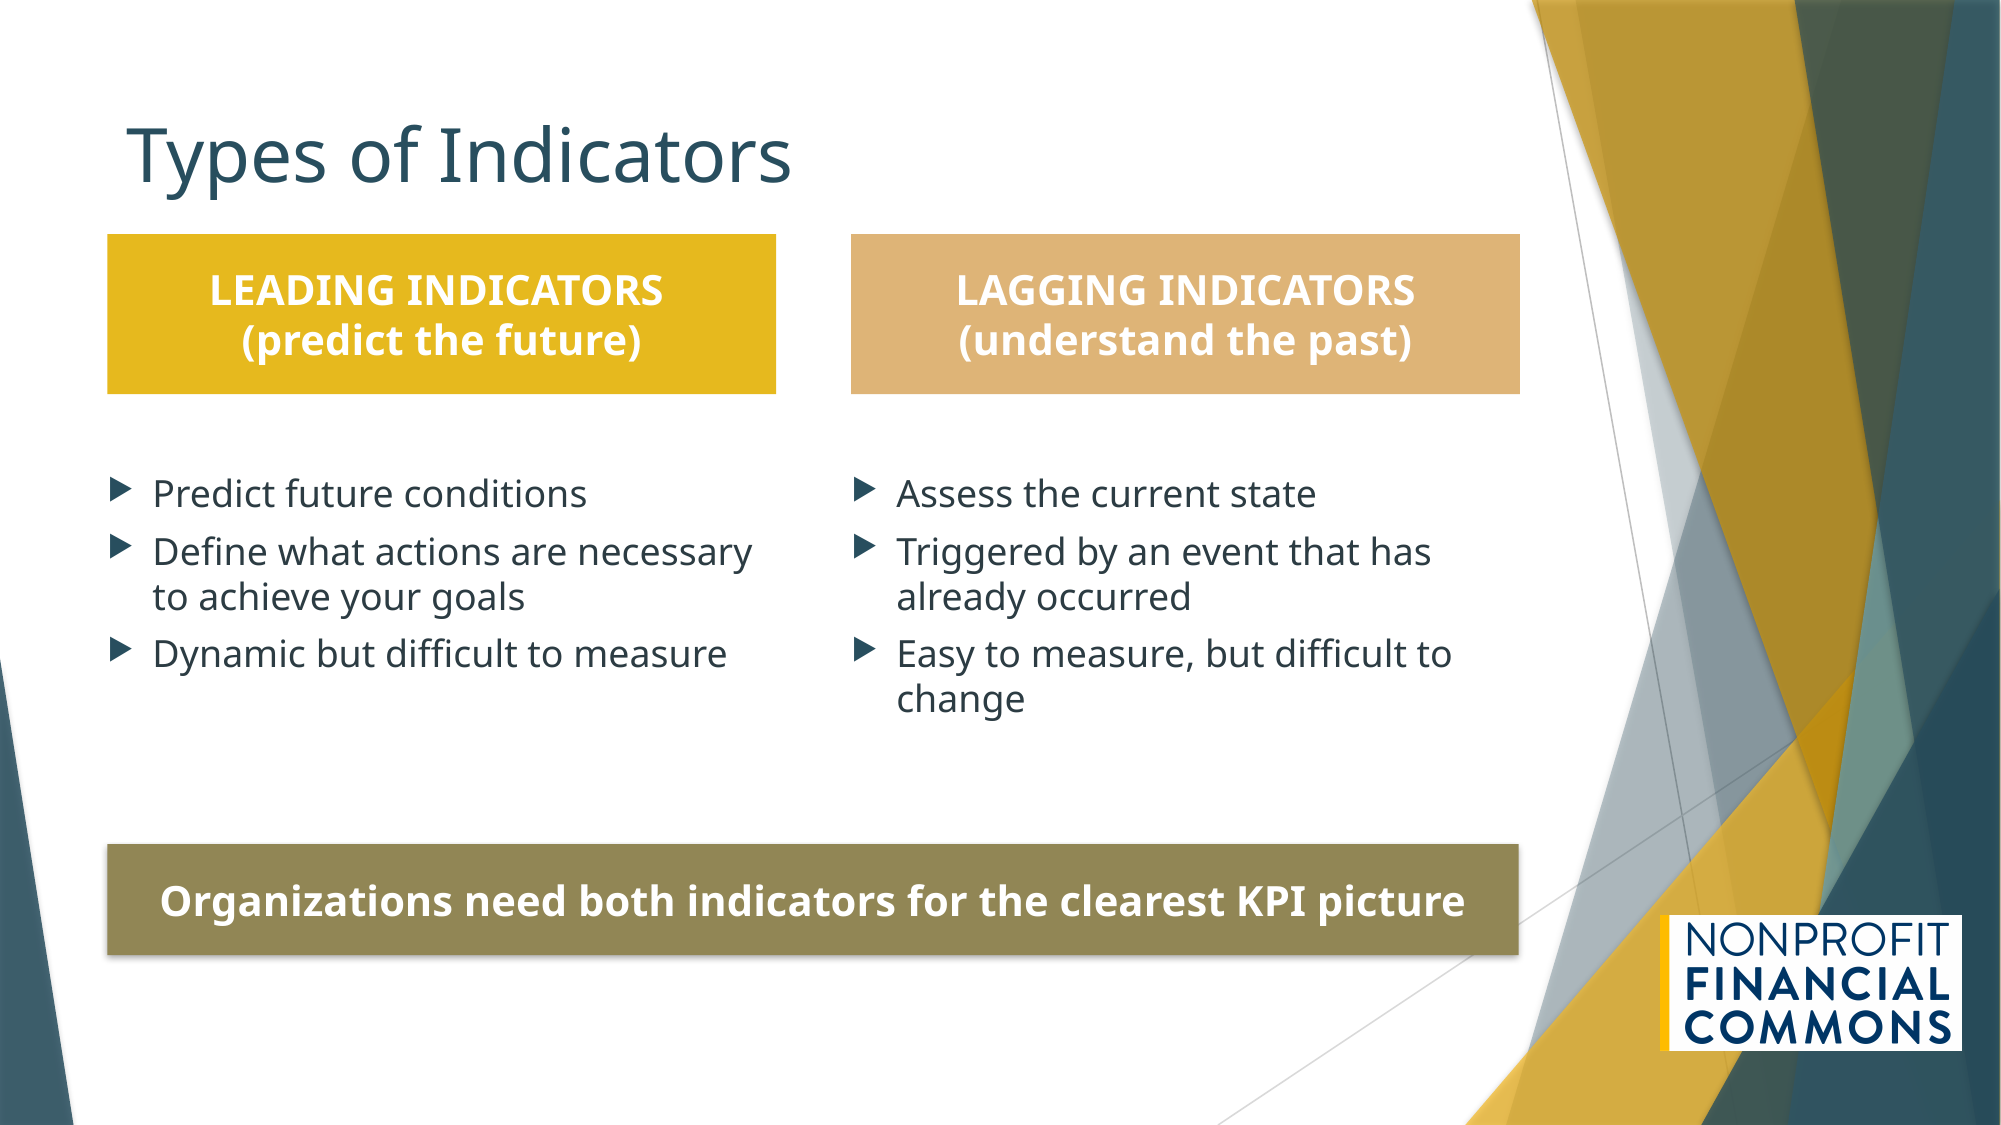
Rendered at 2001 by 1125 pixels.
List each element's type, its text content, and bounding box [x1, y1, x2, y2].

title Types of Indicators [111, 99, 1522, 317]
text_box LEADING INDICATORS (predict the future) [107, 234, 777, 395]
text_box Organizations need both indicators for the clearest KPI picture [106, 843, 1520, 956]
text_box Assess the current state Triggered by an event that has already occurred Easy to measure, but difficult to change [851, 412, 1522, 845]
picture [1660, 915, 1962, 1051]
text_box LAGGING INDICATORS (understand the past) [851, 234, 1520, 395]
text_box Predict future conditions Define what actions are necessary to achieve your goals Dynamic but difficult to measure [107, 412, 777, 843]
